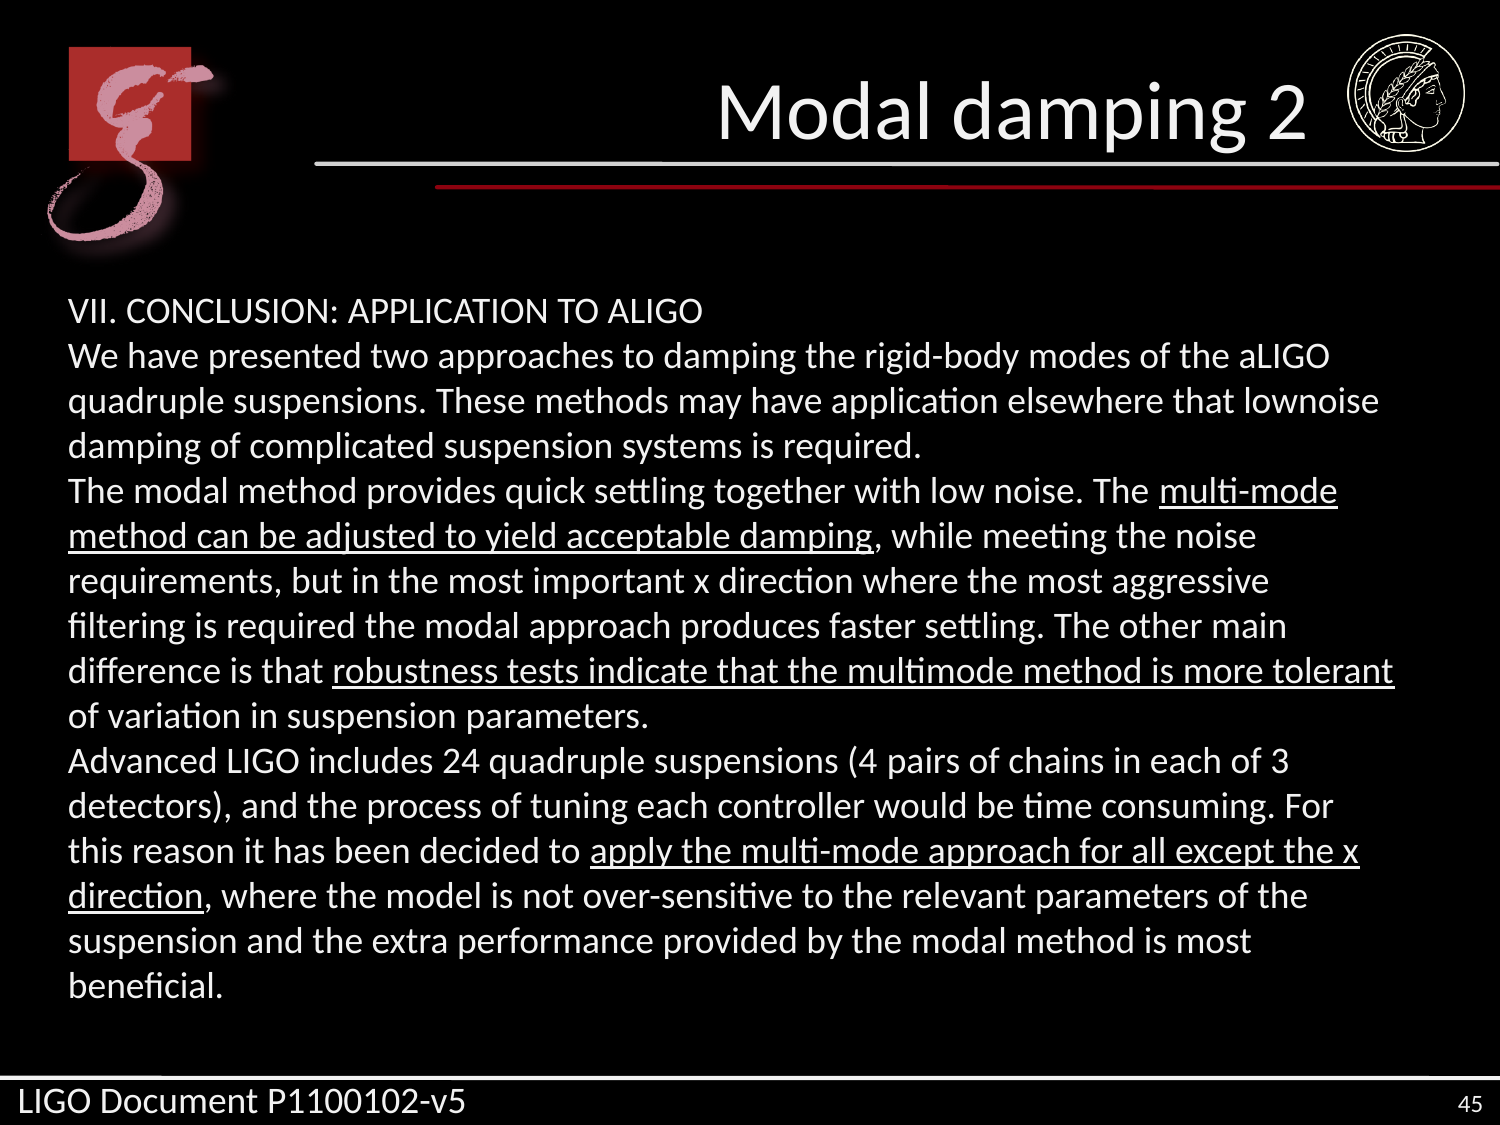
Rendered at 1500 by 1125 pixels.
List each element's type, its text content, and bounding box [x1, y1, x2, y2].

text_box VII. CONCLUSION: APPLICATION TO ALIGO We have presented two approaches to damping the rigid-body modes of the aLIGO quadruple suspensions. These methods may have application elsewhere that lownoise damping of complicated suspension systems is required. The modal method provides quick settling together with low noise. The multi-mode method can be adjusted to yield acceptable damping, while meeting the noise requirements, but in the most important x direction where the most aggressive filtering is required the modal approach produces faster settling. The other main difference is that robustness tests indicate that the multimode method is more tolerant of variation in suspension parameters. Advanced LIGO includes 24 quadruple suspensions (4 pairs of chains in each of 3 detectors), and the process of tuning each controller would be time consuming. For this reason it has been decided to apply the multi-mode approach for all except the x direction, where the model is not over-sensitive to the relevant parameters of the suspension and the extra performance provided by the modal method is most beneficial. [53, 278, 1412, 1014]
title Modal damping 2 [194, 46, 1325, 167]
picture [1347, 34, 1465, 152]
text_box LIGO Document P1100102-v5 [2, 1068, 482, 1125]
slide_number 45 [1148, 1078, 1499, 1125]
picture [30, 35, 247, 275]
